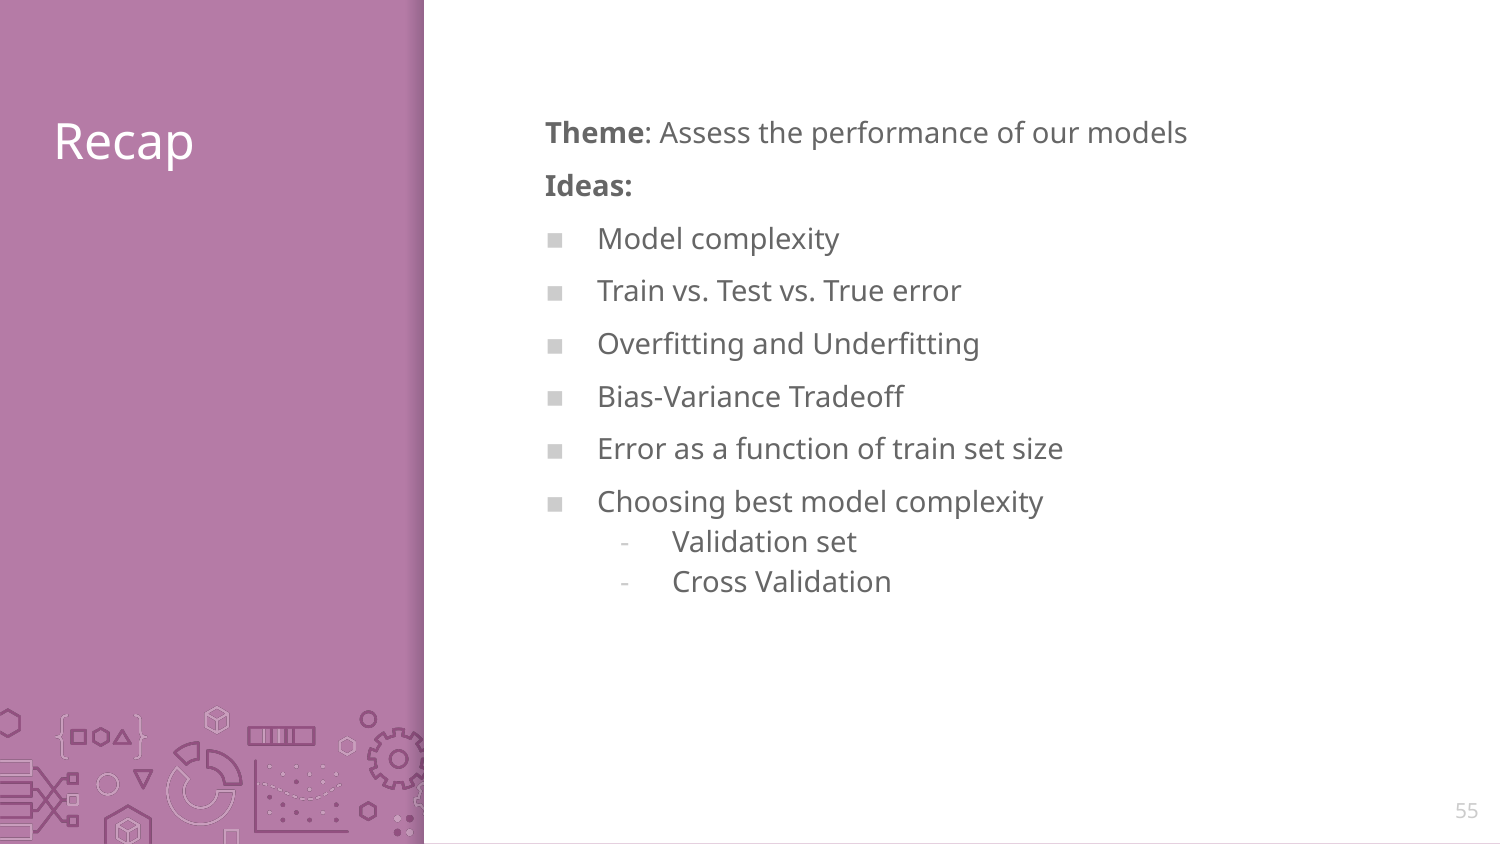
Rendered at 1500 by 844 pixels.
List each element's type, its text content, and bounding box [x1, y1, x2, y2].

title Recap [38, 94, 375, 748]
picture [0, 701, 424, 844]
list Theme: Assess the performance of our models Ideas: Model complexity Train vs. Test vs. True error Overfitting and Underfitting Bias-Variance Tradeoff Error as a function of train set size Choosing best model complexity Validation set Cross Validation [506, 94, 1425, 748]
slide_number 55 [1403, 779, 1494, 844]
